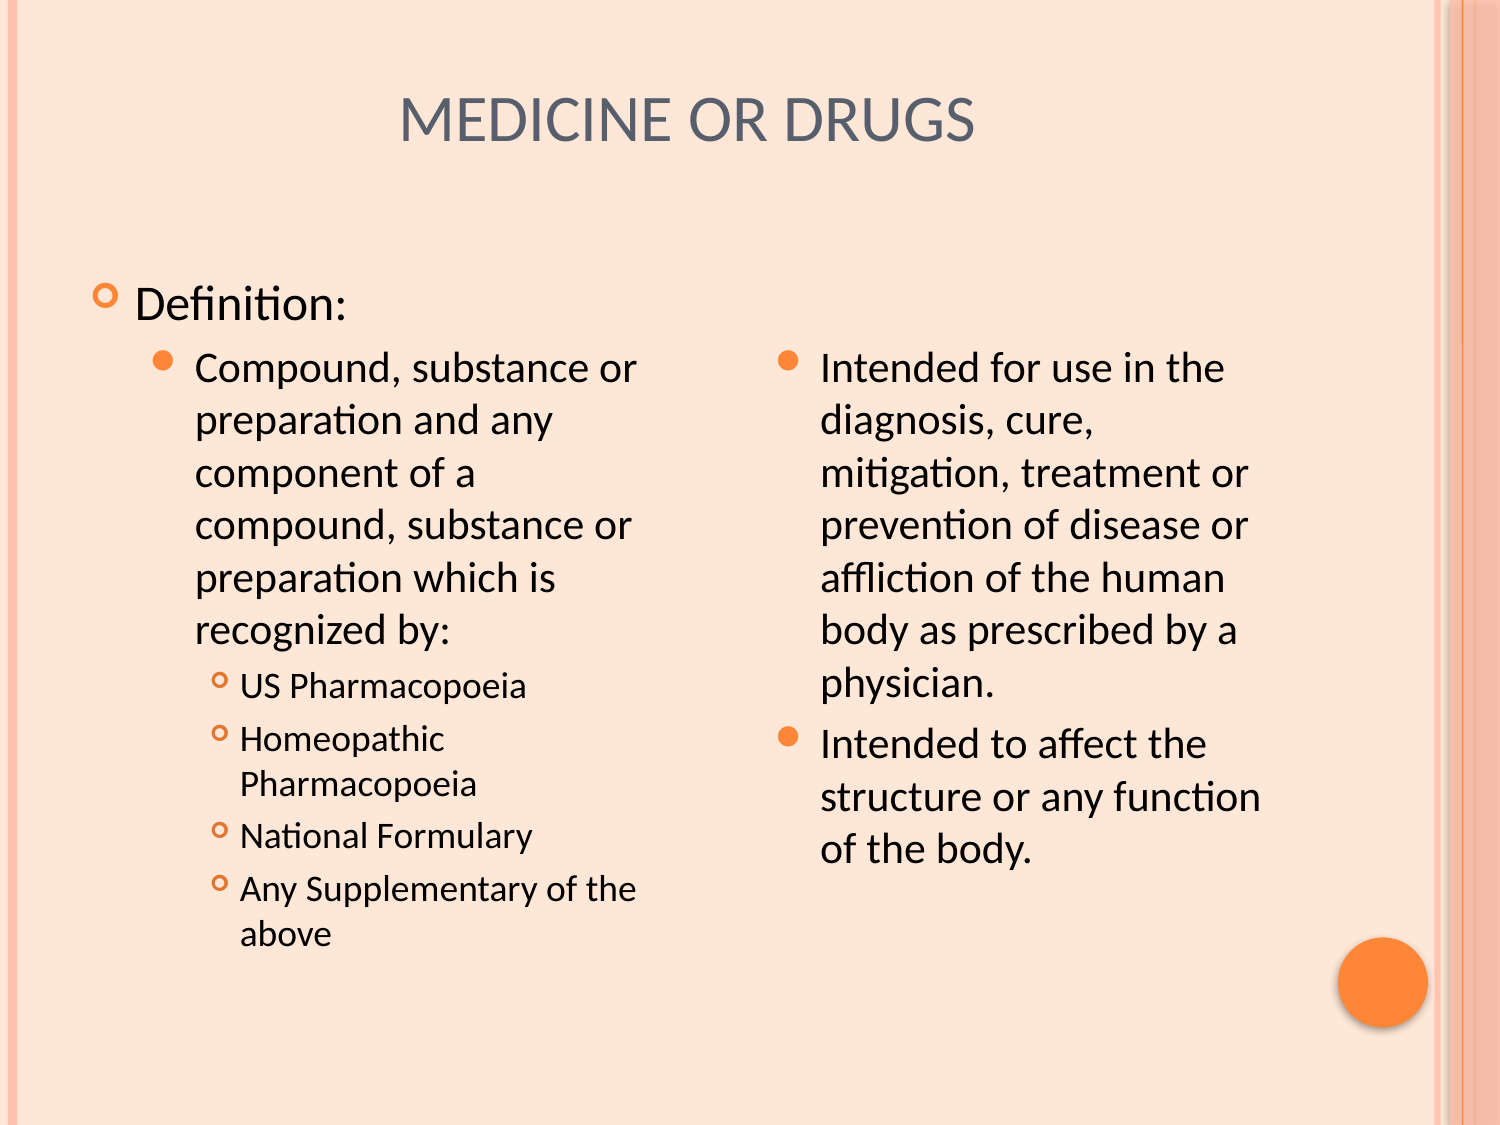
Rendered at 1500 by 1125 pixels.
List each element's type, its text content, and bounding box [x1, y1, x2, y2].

title Medicine or Drugs [75, 45, 1300, 163]
list Definition: Compound, substance or preparation and any component of a compound, substance or preparation which is recognized by: US Pharmacopoeia Homeopathic Pharmacopoeia National Formulary Any Supplementary of the above [75, 262, 675, 1013]
list Intended for use in the diagnosis, cure, mitigation, treatment or prevention of disease or affliction of the human body as prescribed by a physician. Intended to affect the structure or any function of the body. [700, 262, 1301, 1013]
